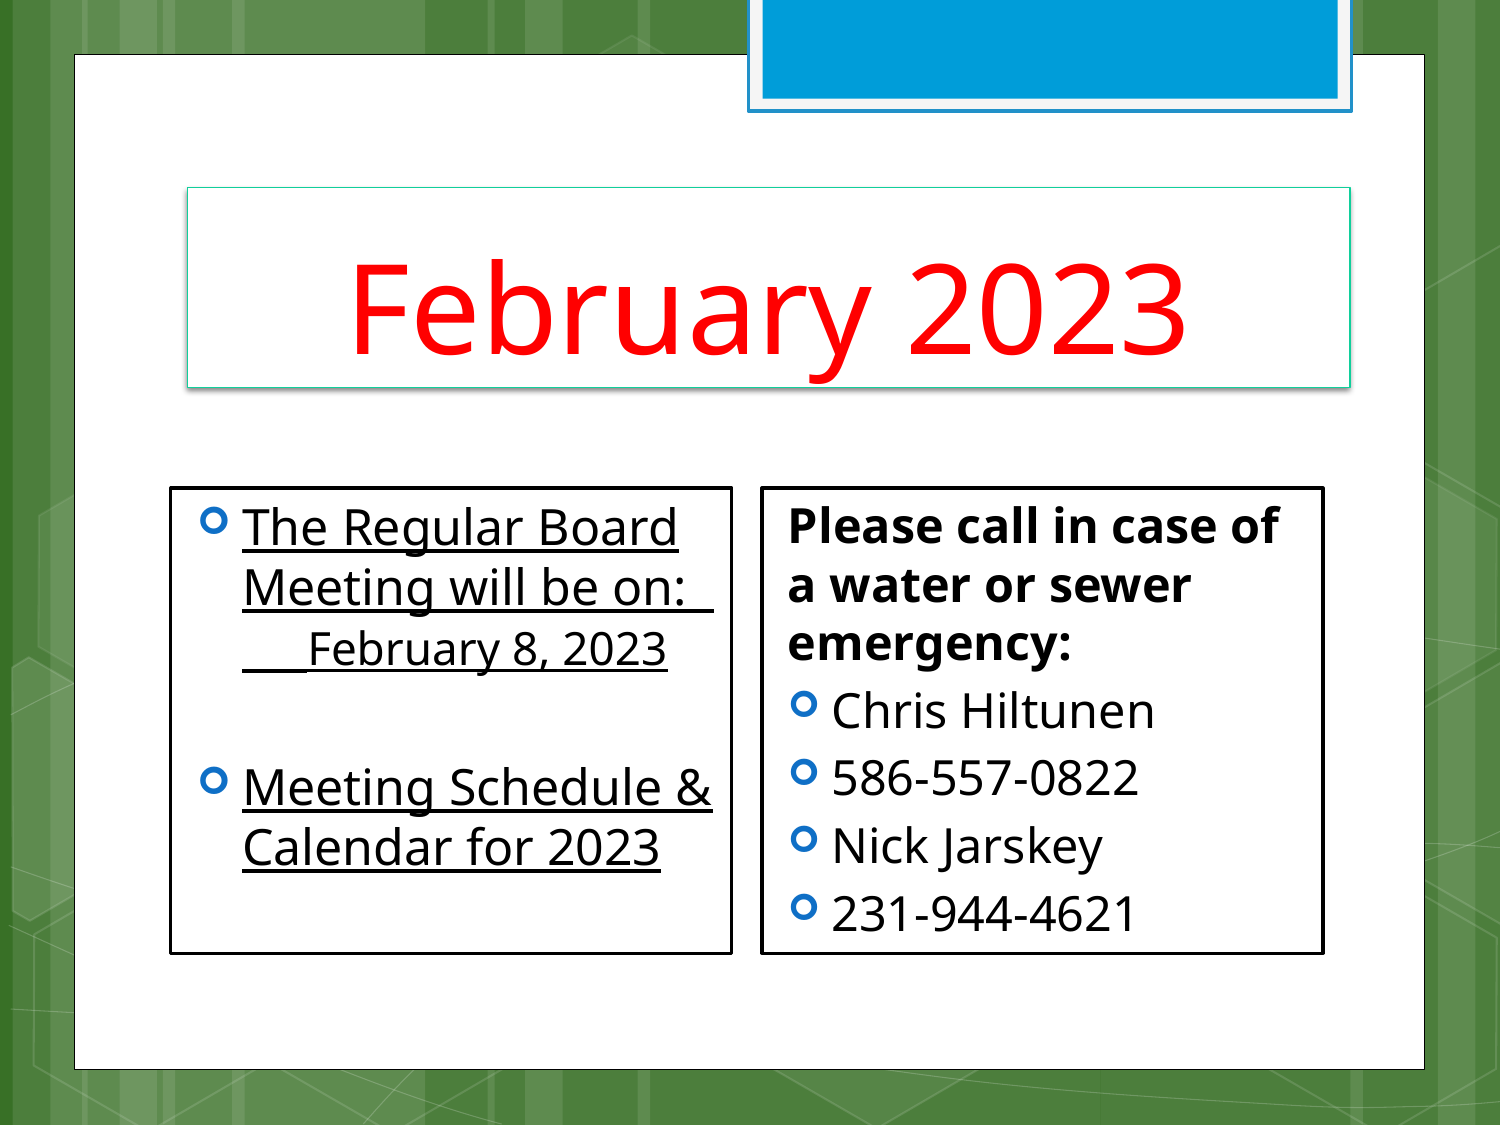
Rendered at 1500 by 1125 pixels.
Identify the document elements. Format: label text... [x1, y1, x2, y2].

list The Regular Board Meeting will be on: February 8, 2023 Meeting Schedule & Calendar for 2023 [169, 486, 733, 955]
title February 2023 [187, 187, 1351, 388]
list Please call in case of a water or sewer emergency: Chris Hiltunen 586-557-0822 Nick Jarskey 231-944-4621 [760, 486, 1325, 955]
